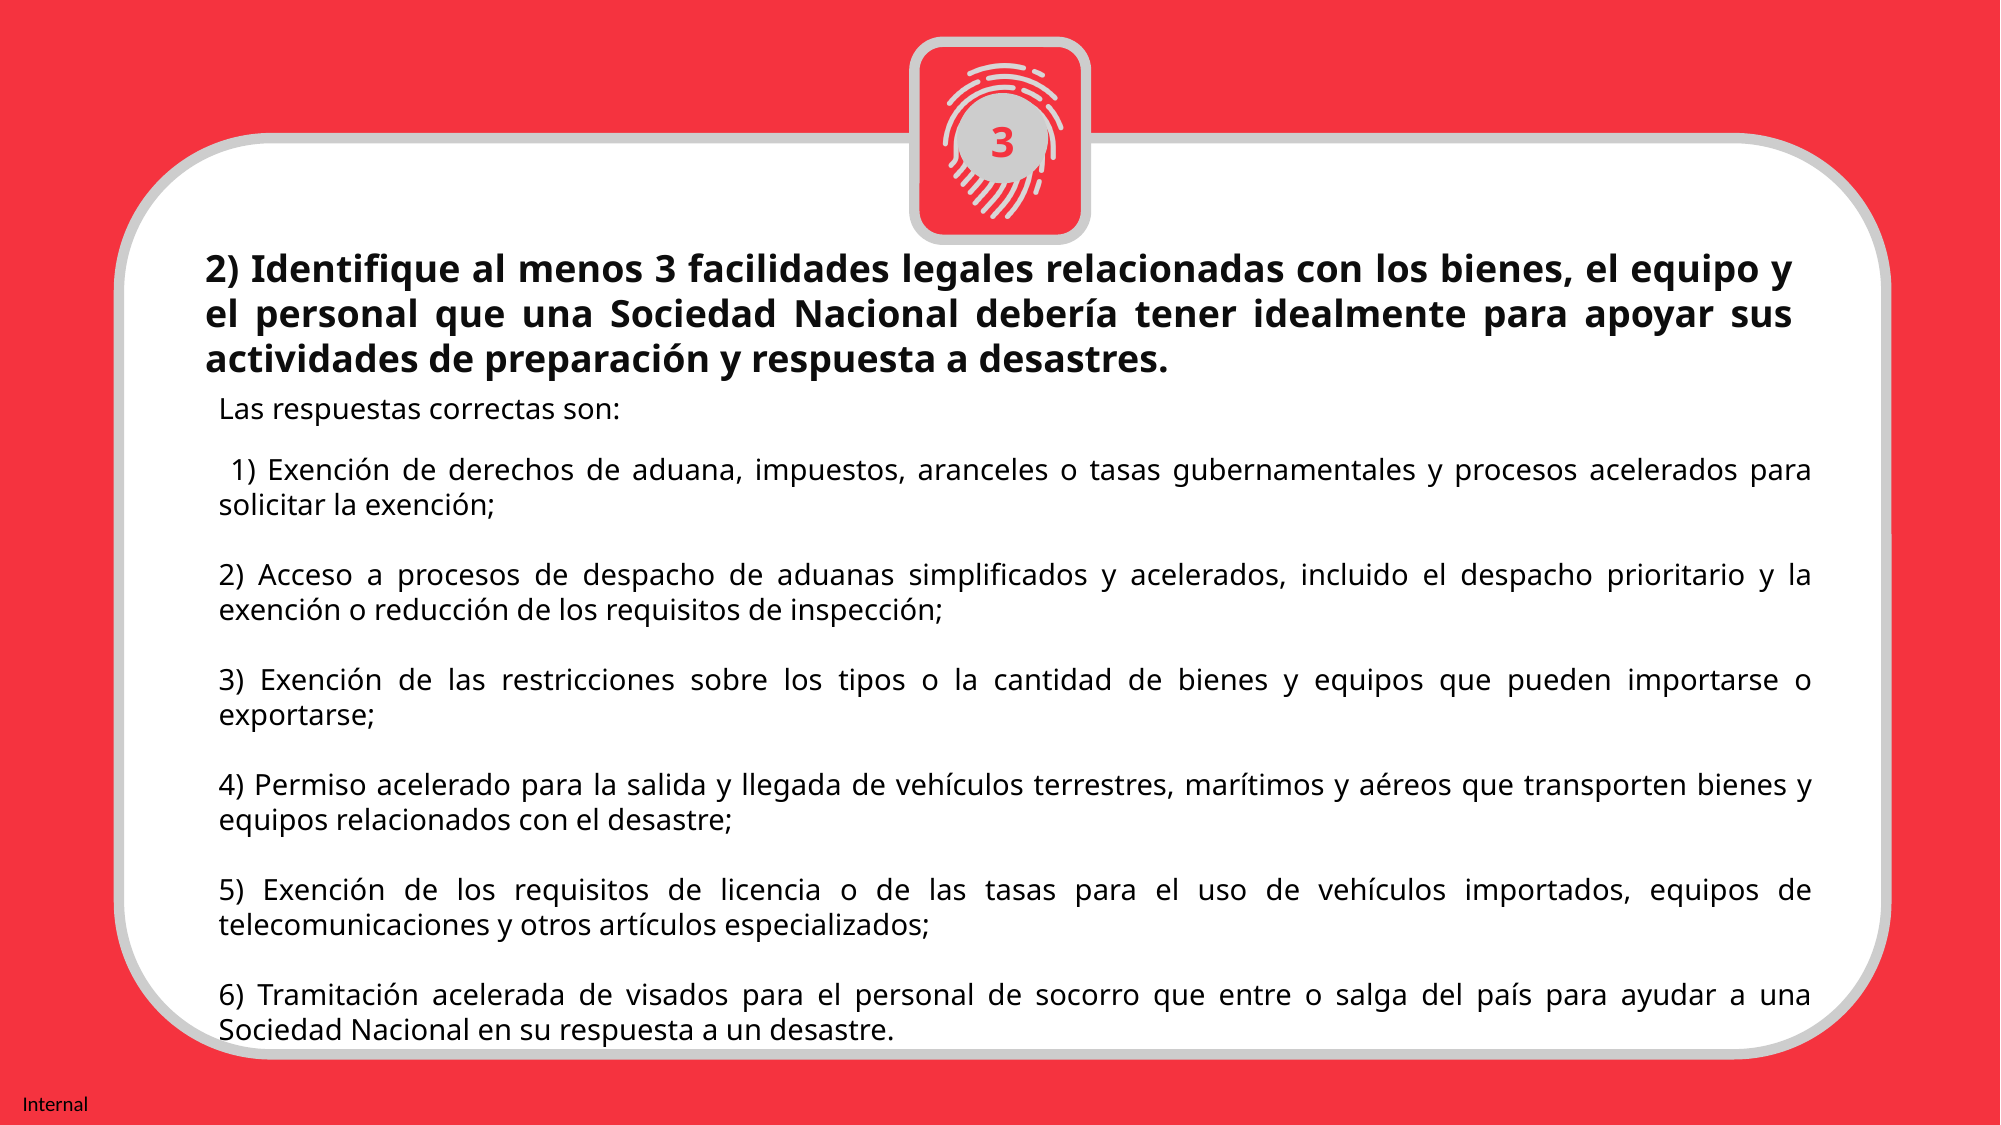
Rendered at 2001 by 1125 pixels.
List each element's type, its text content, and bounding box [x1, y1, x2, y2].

text_box Las respuestas correctas son: 1) Exención de derechos de aduana, impuestos, aranceles o tasas gubernamentales y procesos acelerados para solicitar la exención; 2) Acceso a procesos de despacho de aduanas simplificados y acelerados, incluido el despacho prioritario y la exención o reducción de los requisitos de inspección; 3) Exención de las restricciones sobre los tipos o la cantidad de bienes y equipos que pueden importarse o exportarse; 4) Permiso acelerado para la salida y llegada de vehículos terrestres, marítimos y aéreos que transporten bienes y equipos relacionados con el desastre; 5) Exención de los requisitos de licencia o de las tasas para el uso de vehículos importados, equipos de telecomunicaciones y otros artículos especializados; 6) Tramitación acelerada de visados para el personal de socorro que entre o salga del país para ayudar a una Sociedad Nacional en su respuesta a un desastre. [204, 382, 1829, 1099]
text_box [1074, 137, 1888, 1023]
text_box 2) Identifique al menos 3 facilidades legales relacionadas con los bienes, el equipo y el personal que una Sociedad Nacional debería tener idealmente para apoyar sus actividades de preparación y respuesta a desastres. [190, 237, 1810, 433]
picture [925, 63, 1080, 219]
text_box [913, 40, 1088, 241]
text_box [117, 137, 926, 1040]
